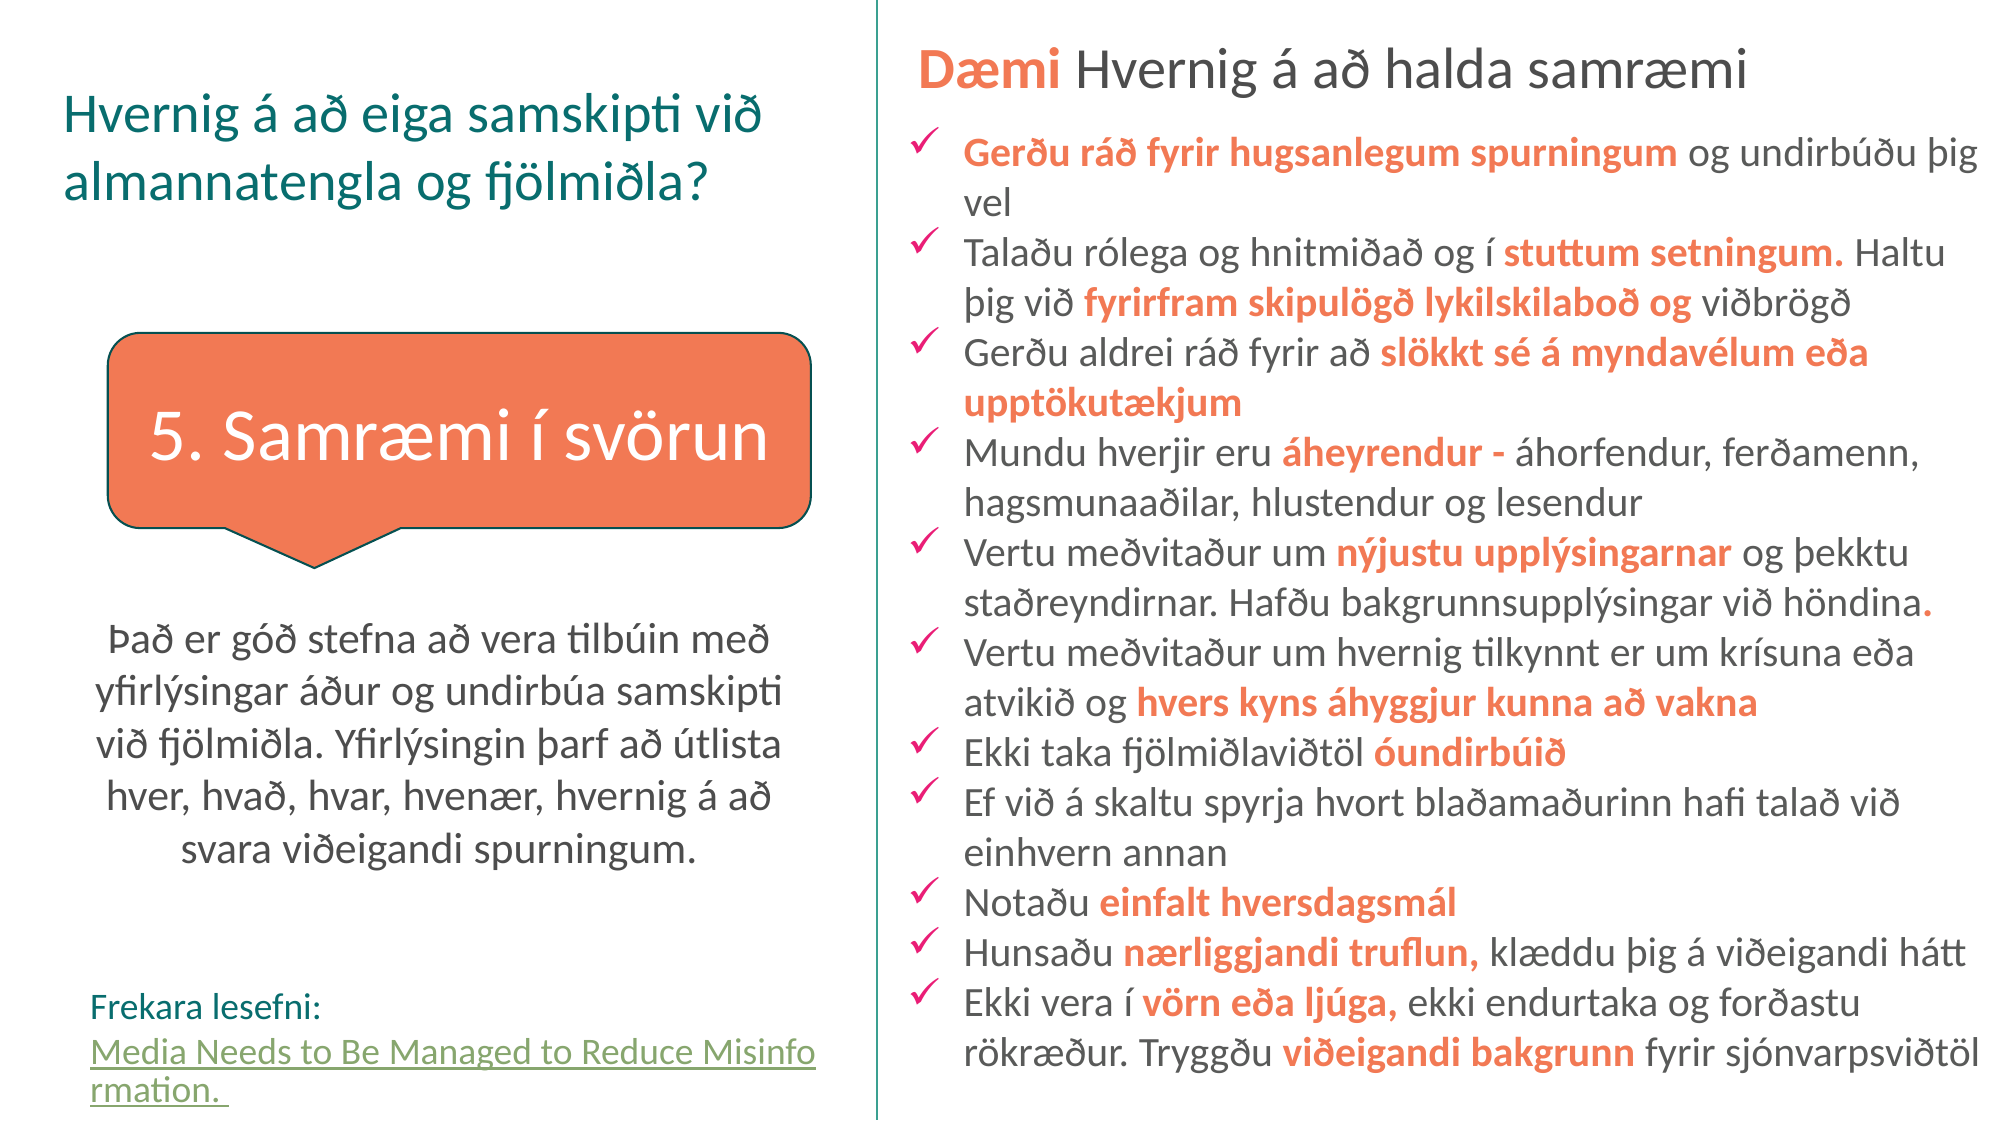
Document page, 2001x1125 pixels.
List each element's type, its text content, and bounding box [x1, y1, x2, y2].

list Hvernig á að eiga samskipti við almannatengla og fjölmiðla? [48, 68, 830, 264]
list Gerðu ráð fyrir hugsanlegum spurningum og undirbúðu þig vel Talaðu rólega og hnitmiðað og í stuttum setningum. Haltu þig við fyrirfram skipulögð lykilskilaboð og viðbrögð Gerðu aldrei ráð fyrir að slökkt sé á myndavélum eða upptökutækjum Mundu hverjir eru áheyrendur - áhorfendur, ferðamenn, hagsmunaaðilar, hlustendur og lesendur Vertu meðvitaður um nýjustu upplýsingarnar og þekktu staðreyndirnar. Hafðu bakgrunnsupplýsingar við höndina. Vertu meðvitaður um hvernig tilkynnt er um krísuna eða atvikið og hvers kyns áhyggjur kunna að vakna Ekki taka fjölmiðlaviðtöl óundirbúið Ef við á skaltu spyrja hvort blaðamaðurinn hafi talað við einhvern annan Notaðu einfalt hversdagsmál Hunsaðu nærliggjandi truflun, klæddu þig á viðeigandi hátt Ekki vera í vörn eða ljúga, ekki endurtaka og forðastu rökræður. Tryggðu viðeigandi bakgrunn fyrir sjónvarpsviðtöl [892, 117, 2000, 1125]
text_box Frekara lesefni: Media Needs to Be Managed to Reduce Misinformation. [75, 975, 842, 1080]
list Dæmi Hvernig á að halda samræmi [903, 12, 1975, 118]
text_box 5. Samræmi í svörun [106, 331, 812, 570]
text_box Það er góð stefna að vera tilbúin með yfirlýsingar áður og undirbúa samskipti við fjölmiðla. Yfirlýsingin þarf að útlista hver, hvað, hvar, hvenær, hvernig á að svara viðeigandi spurningum. [67, 602, 811, 932]
